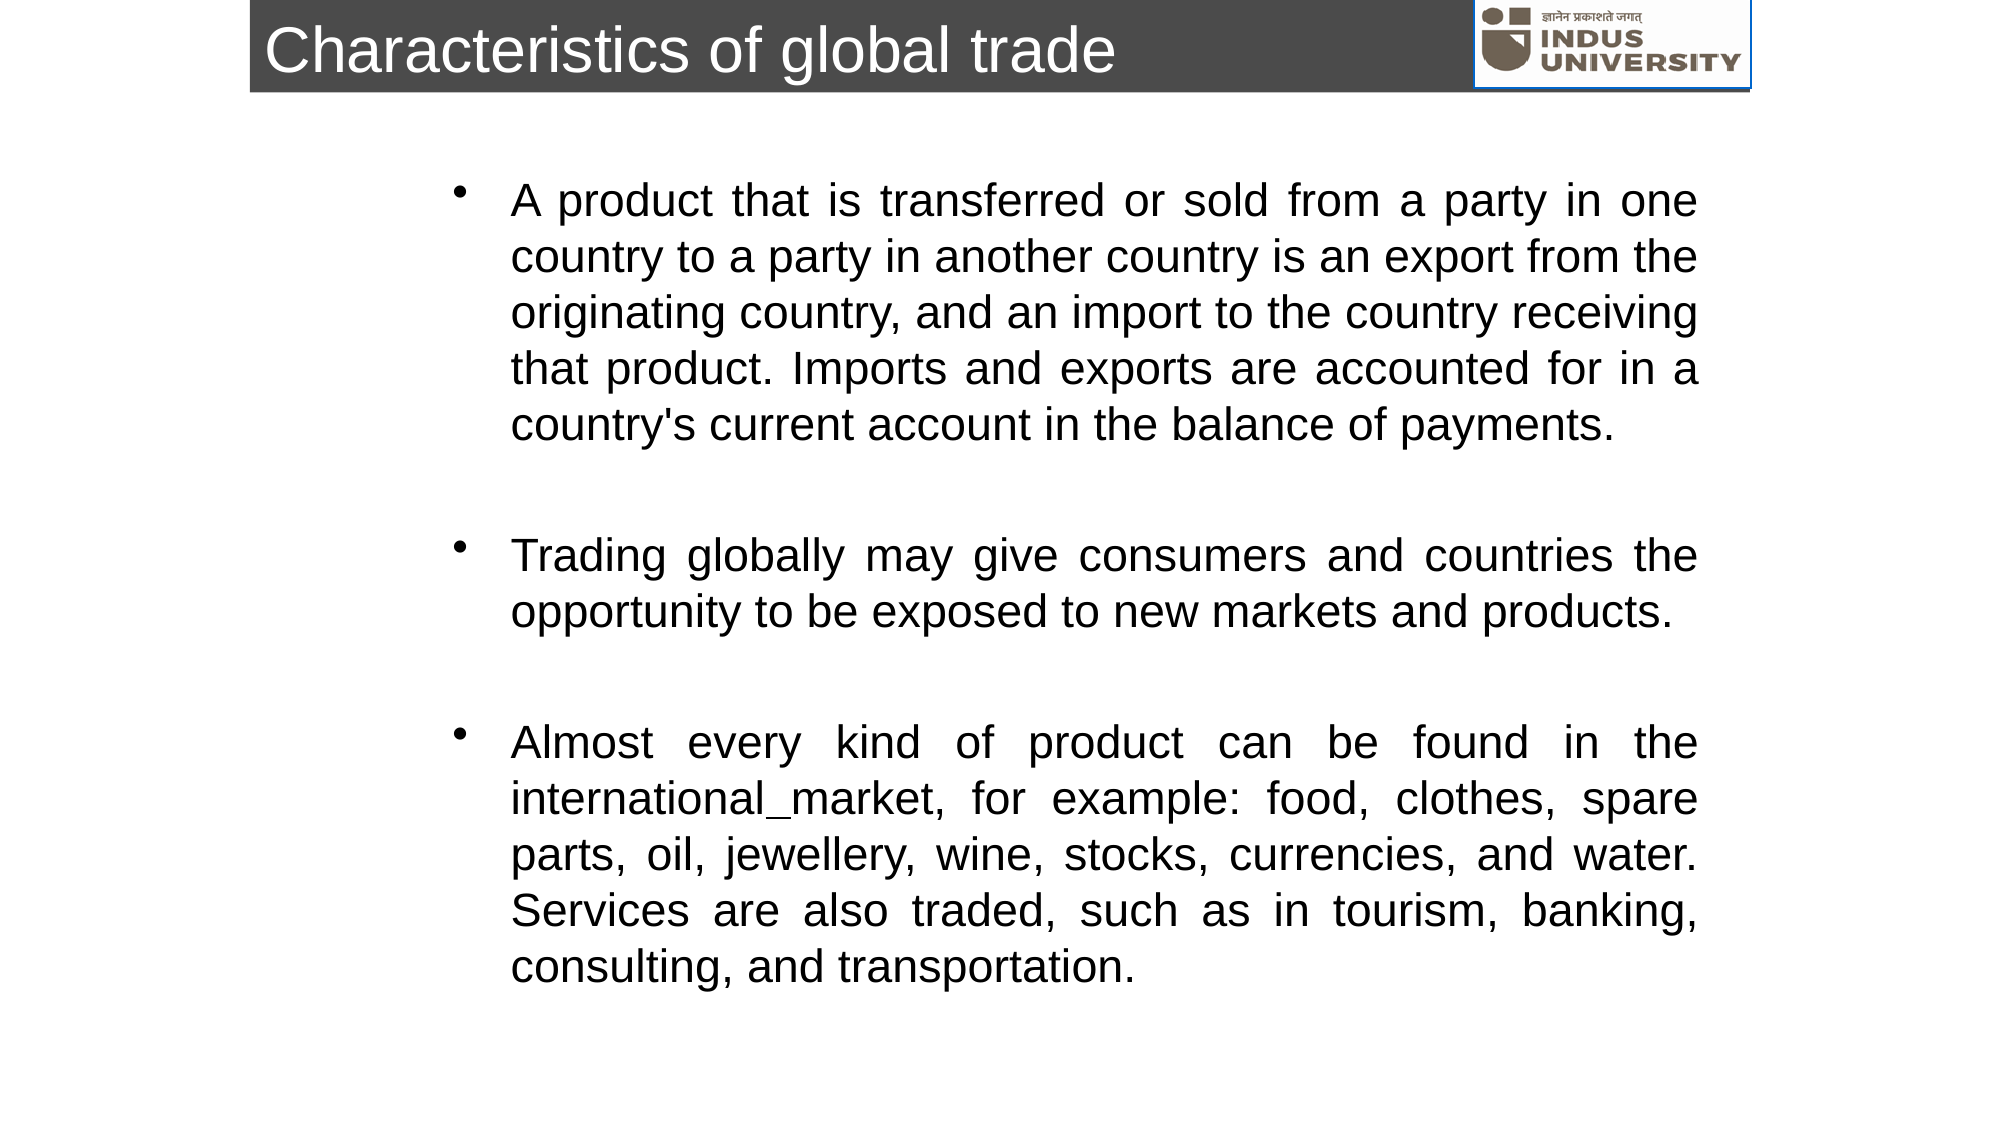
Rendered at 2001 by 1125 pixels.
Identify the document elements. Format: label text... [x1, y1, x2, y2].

title Characteristics of global trade [249, 0, 1751, 93]
picture [1474, 0, 1751, 88]
list A product that is transferred or sold from a party in one country to a party in another country is an export from the originating country, and an import to the country receiving that product. Imports and exports are accounted for in a country's current account in the balance of payments. Trading globally may give consumers and countries the opportunity to be exposed to new markets and products. Almost every kind of product can be found in the international market, for example: food, clothes, spare parts, oil, jewellery, wine, stocks, currencies, and water. Services are also traded, such as in tourism, banking, consulting, and transportation. [437, 162, 1716, 1076]
